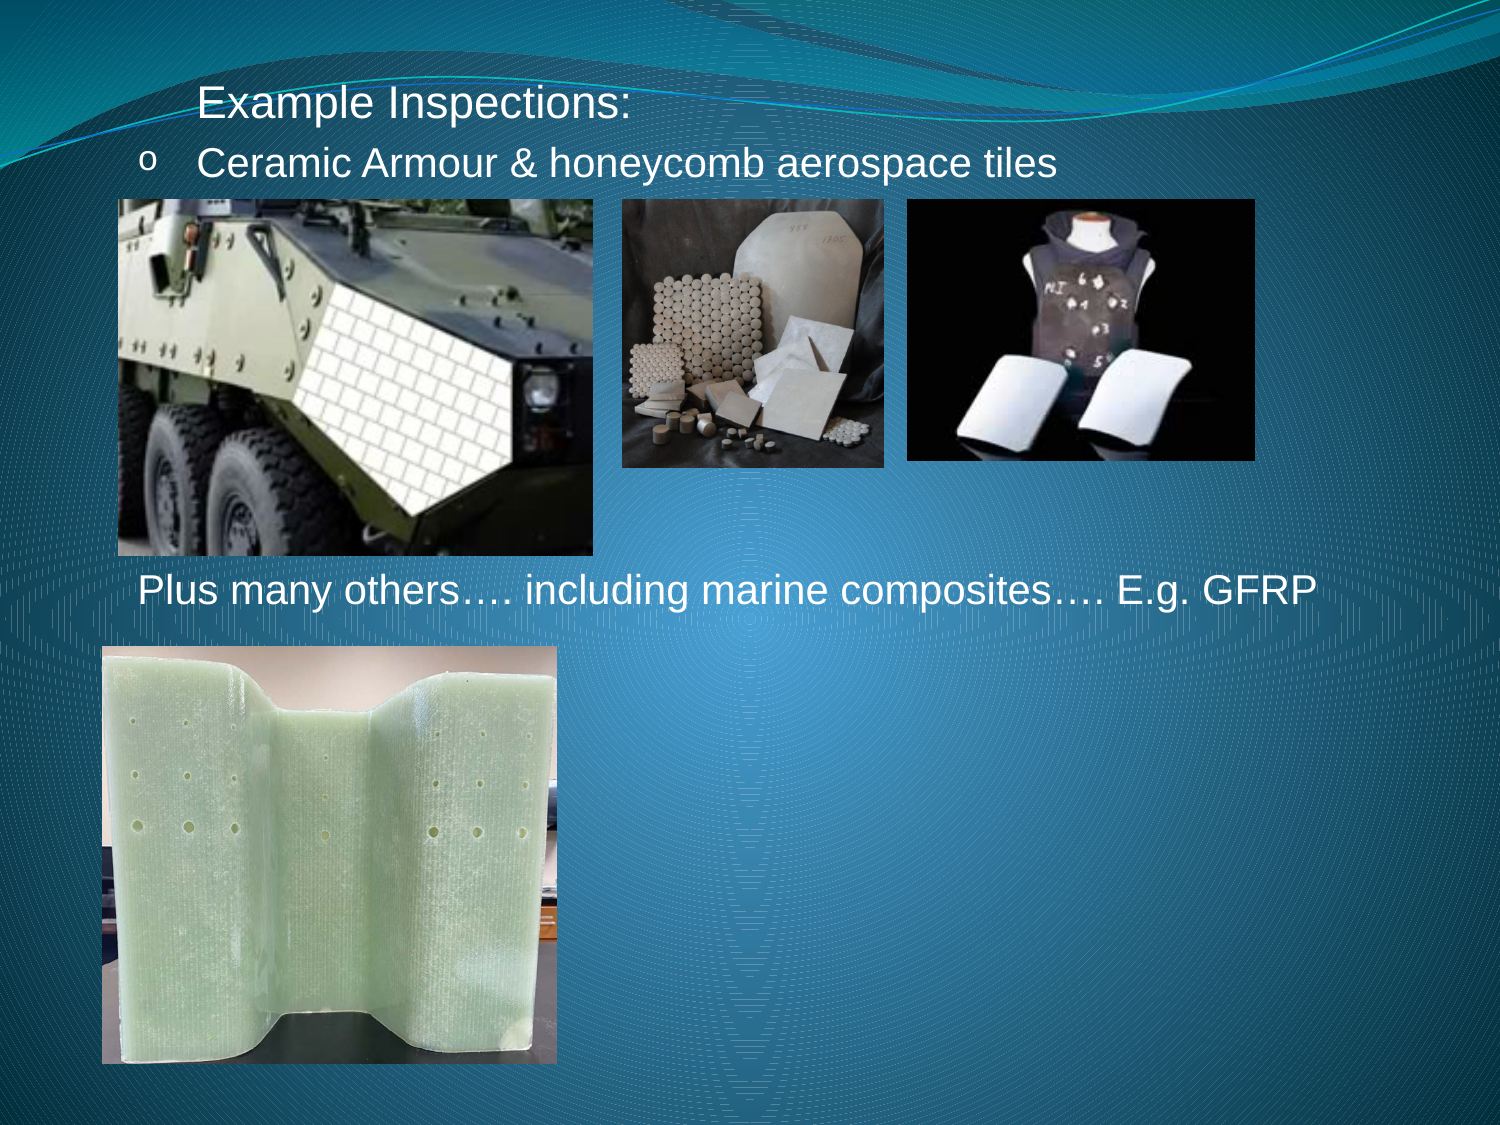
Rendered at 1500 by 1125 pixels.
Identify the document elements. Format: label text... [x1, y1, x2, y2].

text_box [556, 649, 562, 1070]
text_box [900, 202, 1261, 472]
picture [906, 199, 1255, 461]
picture [621, 199, 884, 468]
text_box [111, 201, 599, 570]
subtitle Example Inspections: Ceramic Armour & honeycomb aerospace tiles Plus many others…. including marine composites…. E.g. GFRP [78, 65, 1402, 1070]
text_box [95, 647, 102, 1070]
picture [118, 199, 594, 557]
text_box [614, 201, 890, 480]
picture [102, 646, 557, 1064]
